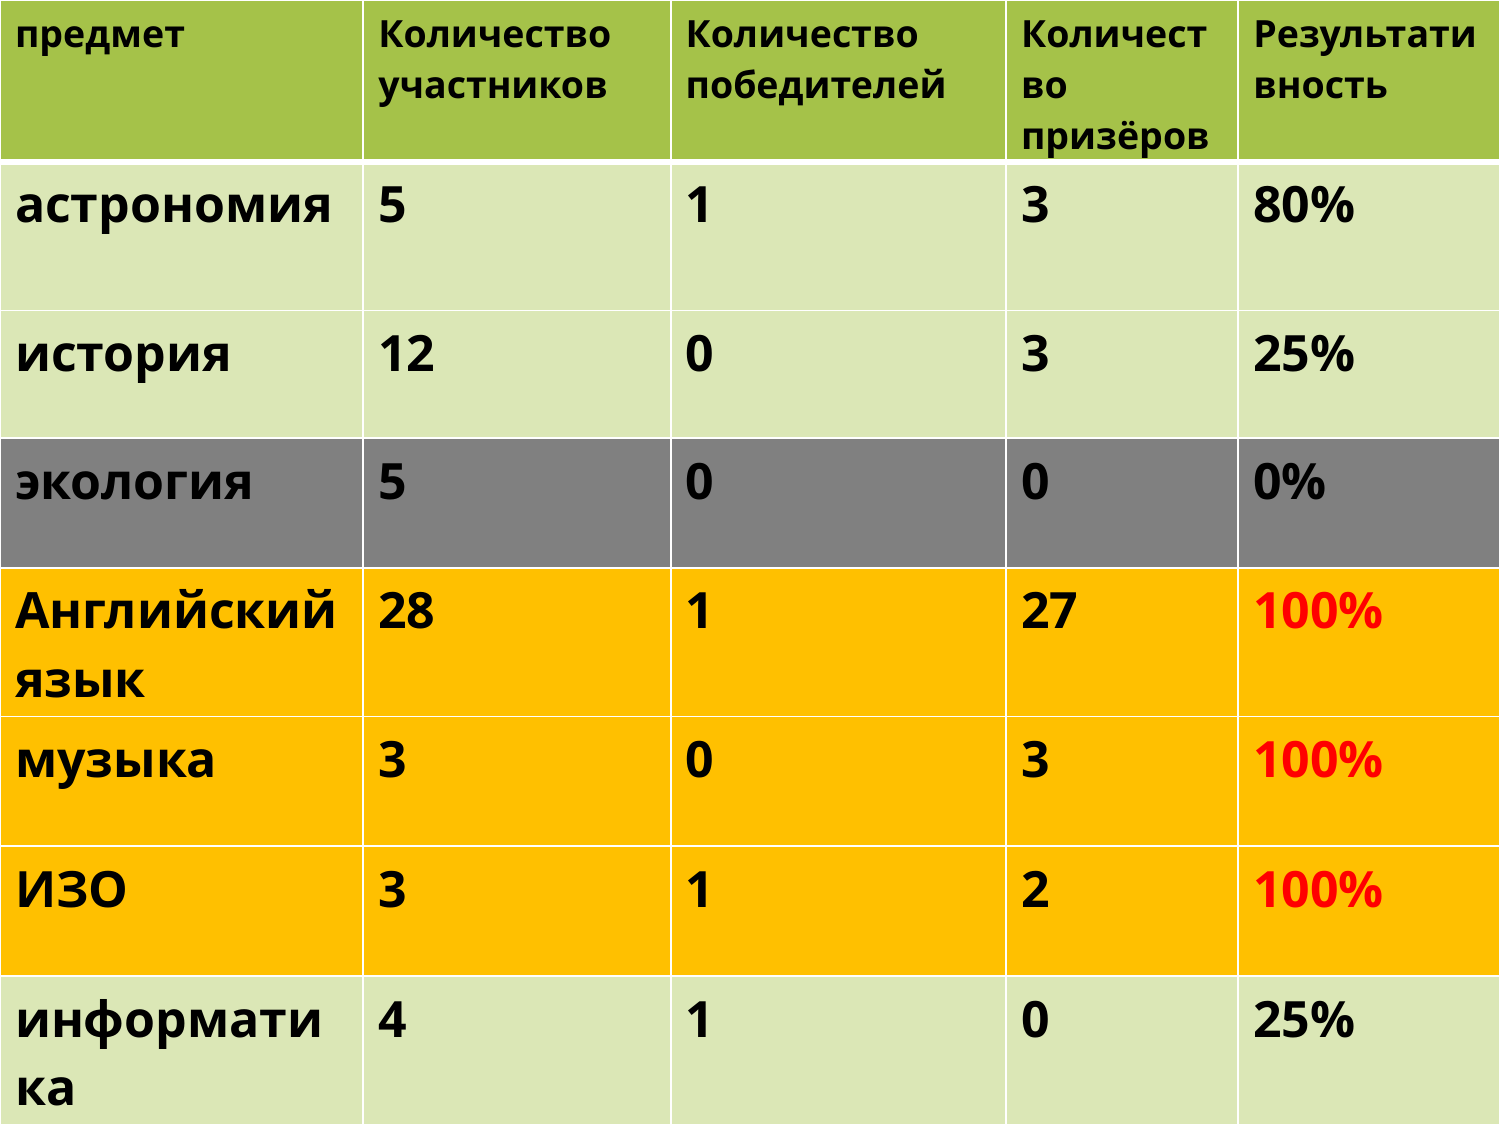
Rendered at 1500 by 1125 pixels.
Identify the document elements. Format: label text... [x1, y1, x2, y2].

table_cell 3 [364, 847, 670, 975]
table_cell астрономия [1, 165, 362, 310]
table_cell 2 [1007, 847, 1237, 975]
table_cell 25% [1239, 977, 1499, 1124]
table_cell 3 [364, 717, 670, 845]
table_cell экология [1, 439, 362, 567]
table_cell 0 [672, 717, 1005, 845]
table_cell 0 [1007, 977, 1237, 1124]
table_cell Английский язык [1, 569, 362, 716]
table_cell ИЗО [1, 847, 362, 975]
table_header Количество победителей [672, 1, 1005, 159]
table_cell 12 [364, 311, 670, 437]
table_cell 100% [1239, 569, 1499, 716]
table_cell 1 [672, 847, 1005, 975]
table_cell история [1, 311, 362, 437]
table_cell 3 [1007, 165, 1237, 310]
table_cell 0% [1239, 439, 1499, 567]
table_cell 80% [1239, 165, 1499, 310]
table_cell 4 [364, 977, 670, 1124]
table_cell 5 [364, 165, 670, 310]
table_cell 5 [364, 439, 670, 567]
table_cell информатика [1, 977, 362, 1124]
table_header Количество призёров [1007, 1, 1237, 159]
table_cell 0 [672, 439, 1005, 567]
table_header предмет [1, 1, 362, 159]
table_cell 100% [1239, 847, 1499, 975]
table_cell музыка [1, 717, 362, 845]
table_cell 1 [672, 165, 1005, 310]
table_cell 25% [1239, 311, 1499, 437]
table_cell 1 [672, 977, 1005, 1124]
table_cell 0 [1007, 439, 1237, 567]
table_cell 3 [1007, 717, 1237, 845]
table_cell 3 [1007, 311, 1237, 437]
table_header Количество участников [364, 1, 670, 159]
table_cell 0 [672, 311, 1005, 437]
table_cell 100% [1239, 717, 1499, 845]
table_header Результативность [1239, 1, 1499, 159]
table_cell 27 [1007, 569, 1237, 716]
table_cell 1 [672, 569, 1005, 716]
table_cell 28 [364, 569, 670, 716]
